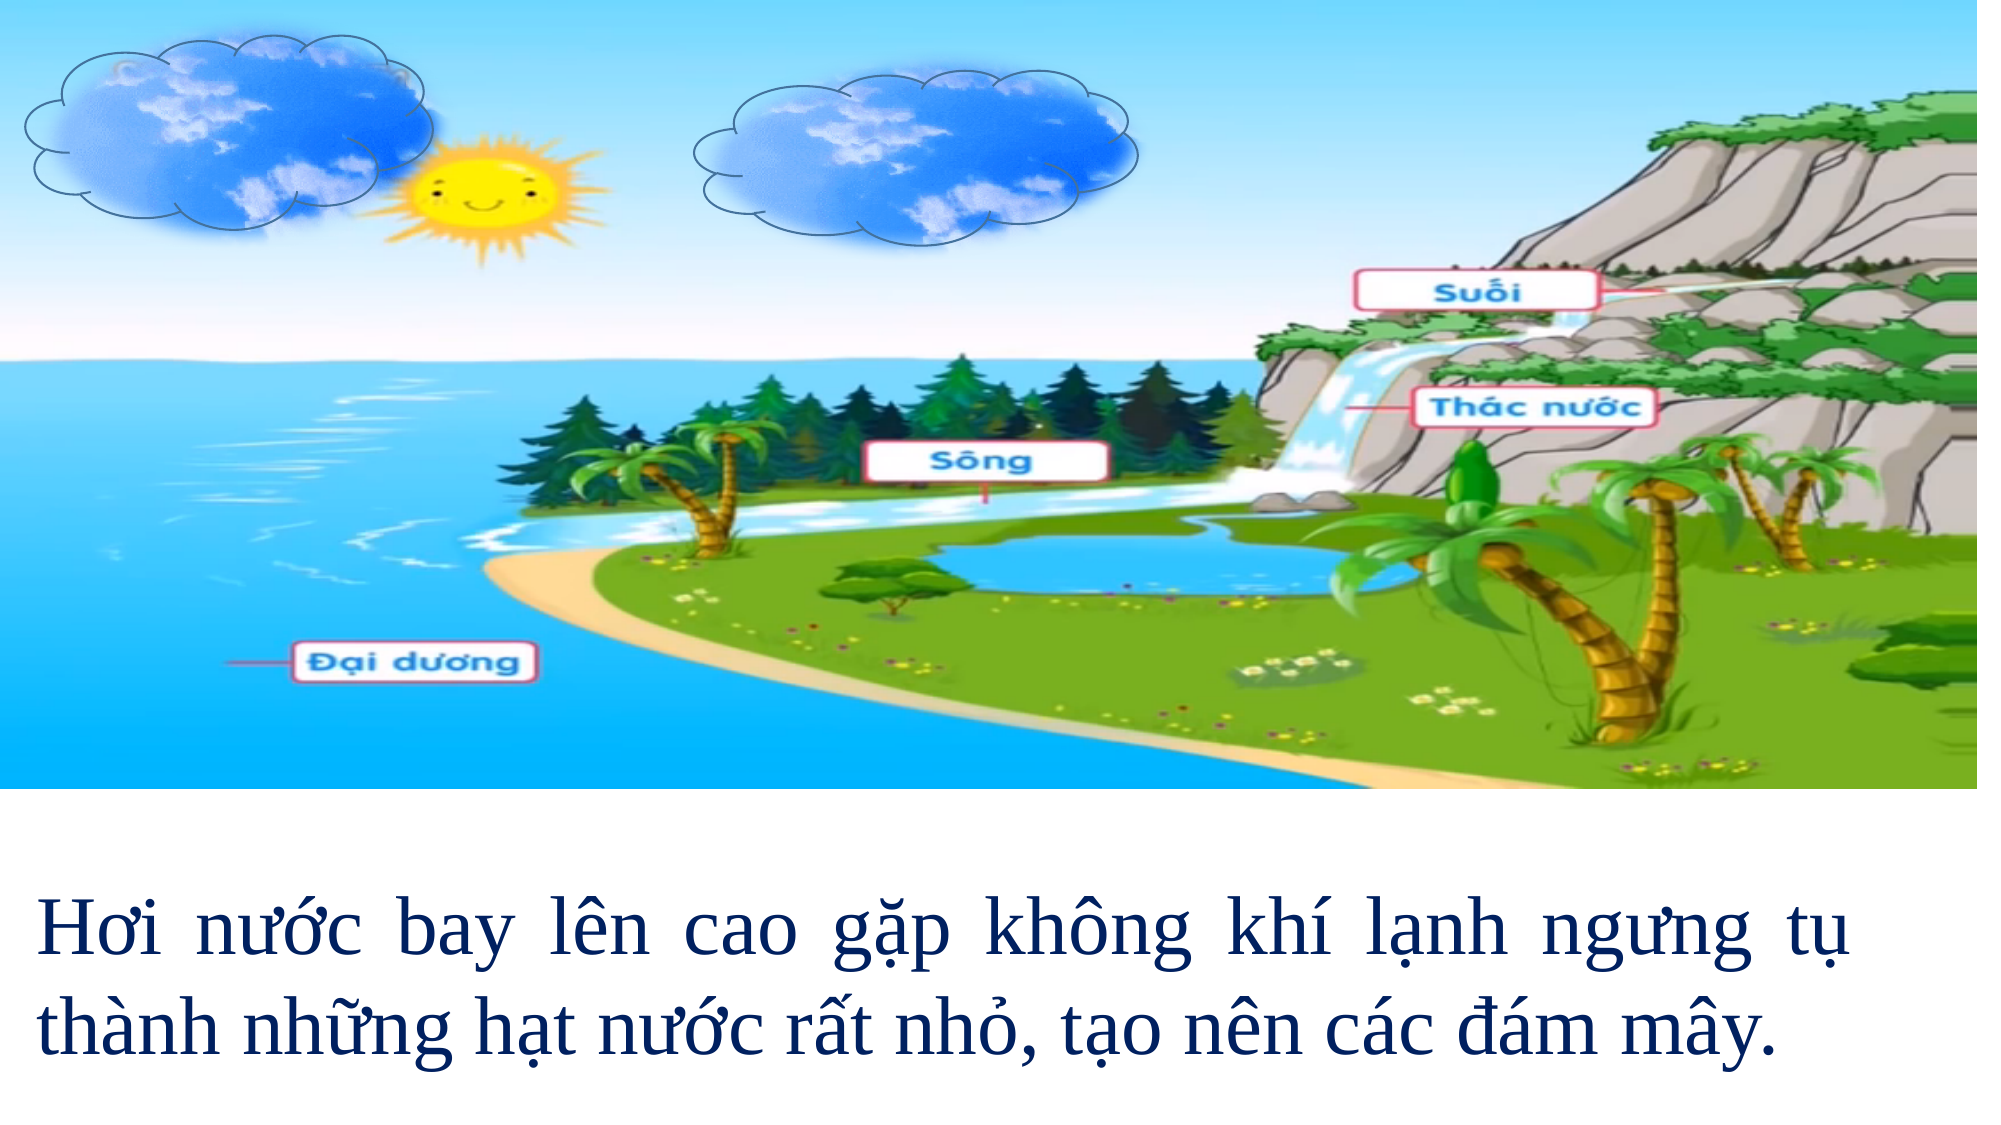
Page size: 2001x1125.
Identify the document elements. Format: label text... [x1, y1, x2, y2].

text_box Hơi nước bay lên cao gặp không khí lạnh ngưng tụ thành những hạt nước rất nhỏ, tạo nên các đám mây. [21, 864, 1868, 1079]
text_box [689, 47, 1155, 263]
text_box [0, 0, 1978, 790]
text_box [25, 12, 459, 252]
